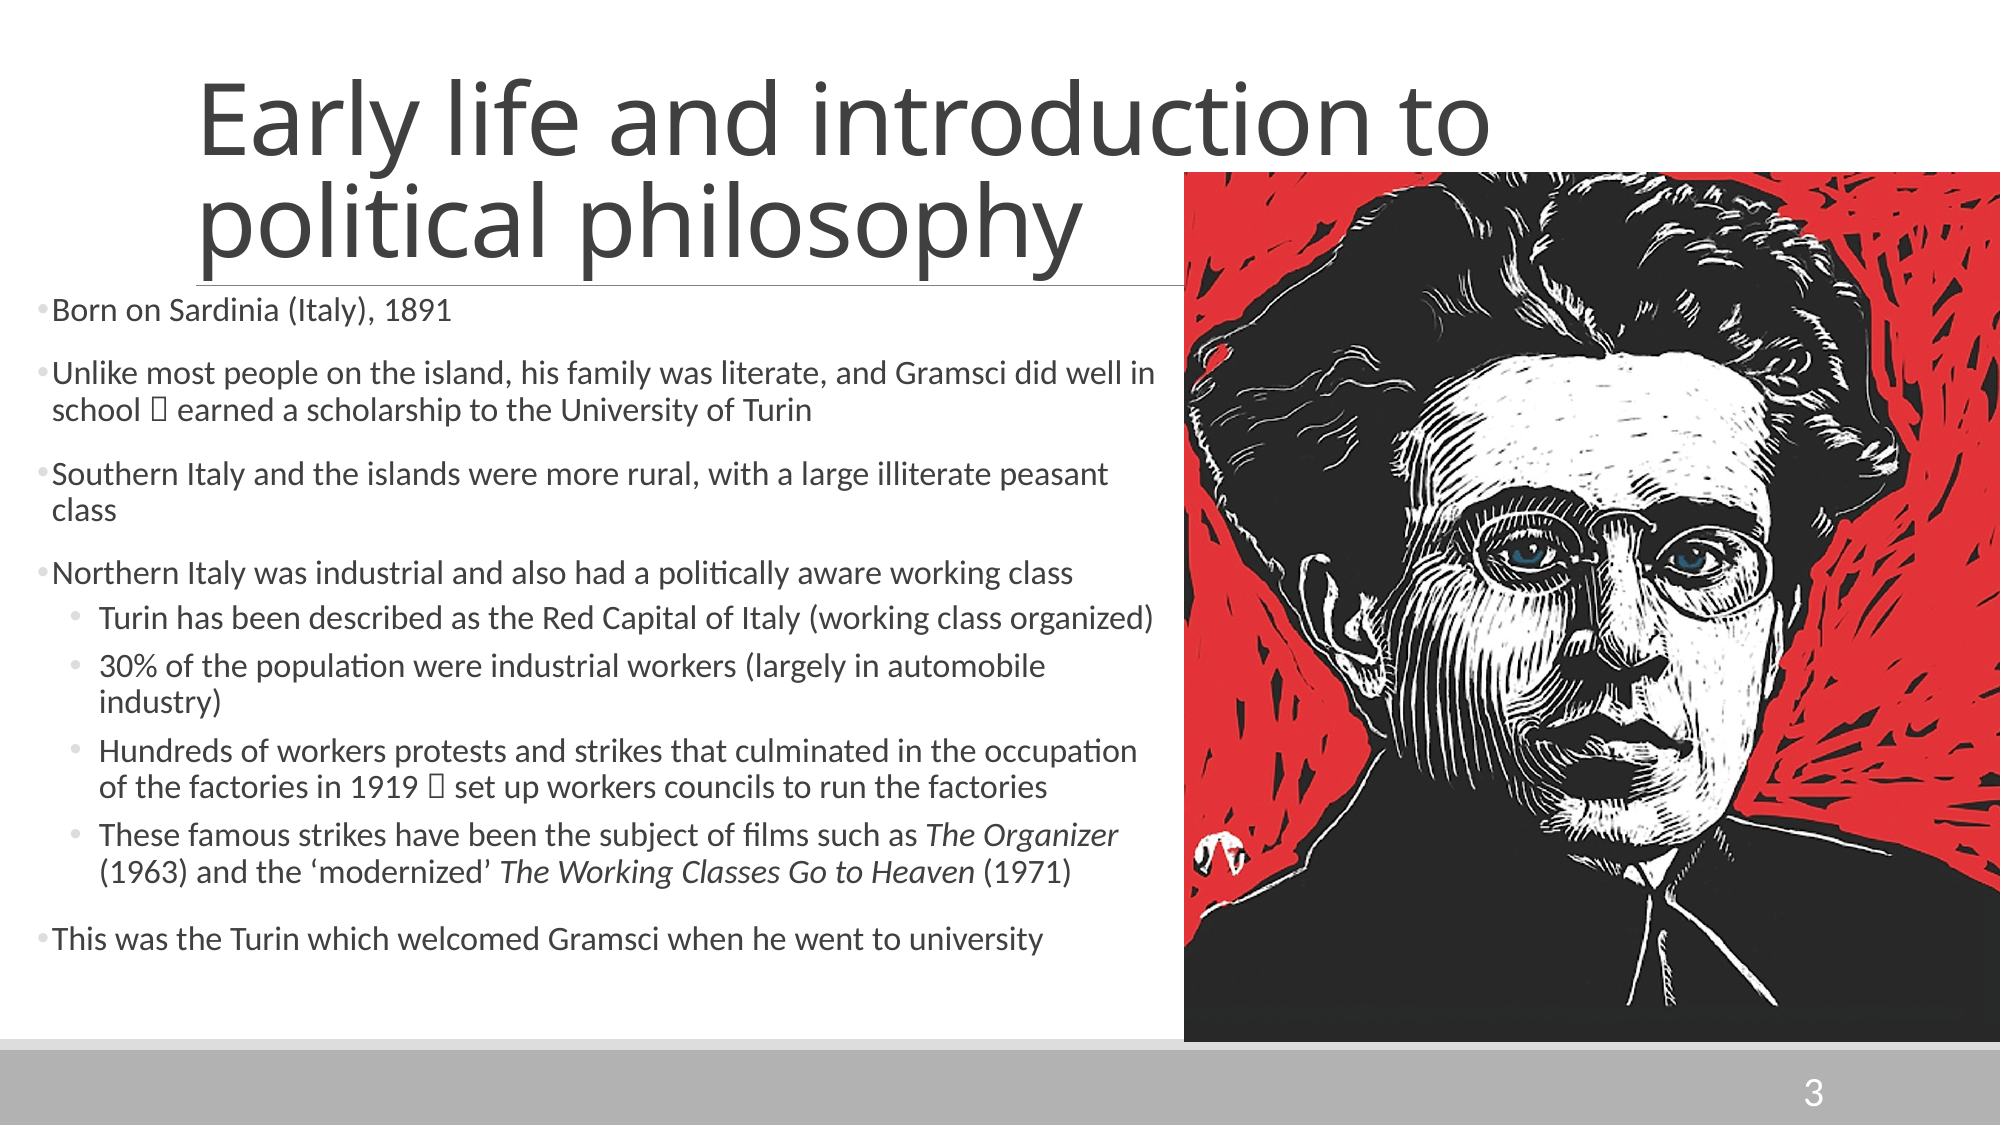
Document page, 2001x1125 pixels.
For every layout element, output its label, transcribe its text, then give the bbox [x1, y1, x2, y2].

slide_number 3 [1624, 1059, 1840, 1120]
list Born on Sardinia (Italy), 1891 Unlike most people on the island, his family was literate, and Gramsci did well in school  earned a scholarship to the University of Turin Southern Italy and the islands were more rural, with a large illiterate peasant class Northern Italy was industrial and also had a politically aware working class Turin has been described as the Red Capital of Italy (working class organized) 30% of the population were industrial workers (largely in automobile industry) Hundreds of workers protests and strikes that culminated in the occupation of the factories in 1919  set up workers councils to run the factories These famous strikes have been the subject of films such as The Organizer (1963) and the ‘modernized’ The Working Classes Go to Heaven (1971) This was the Turin which welcomed Gramsci when he went to university [37, 285, 1169, 1042]
title Early life and introduction to political philosophy [180, 47, 1830, 285]
picture [1183, 171, 2000, 1042]
